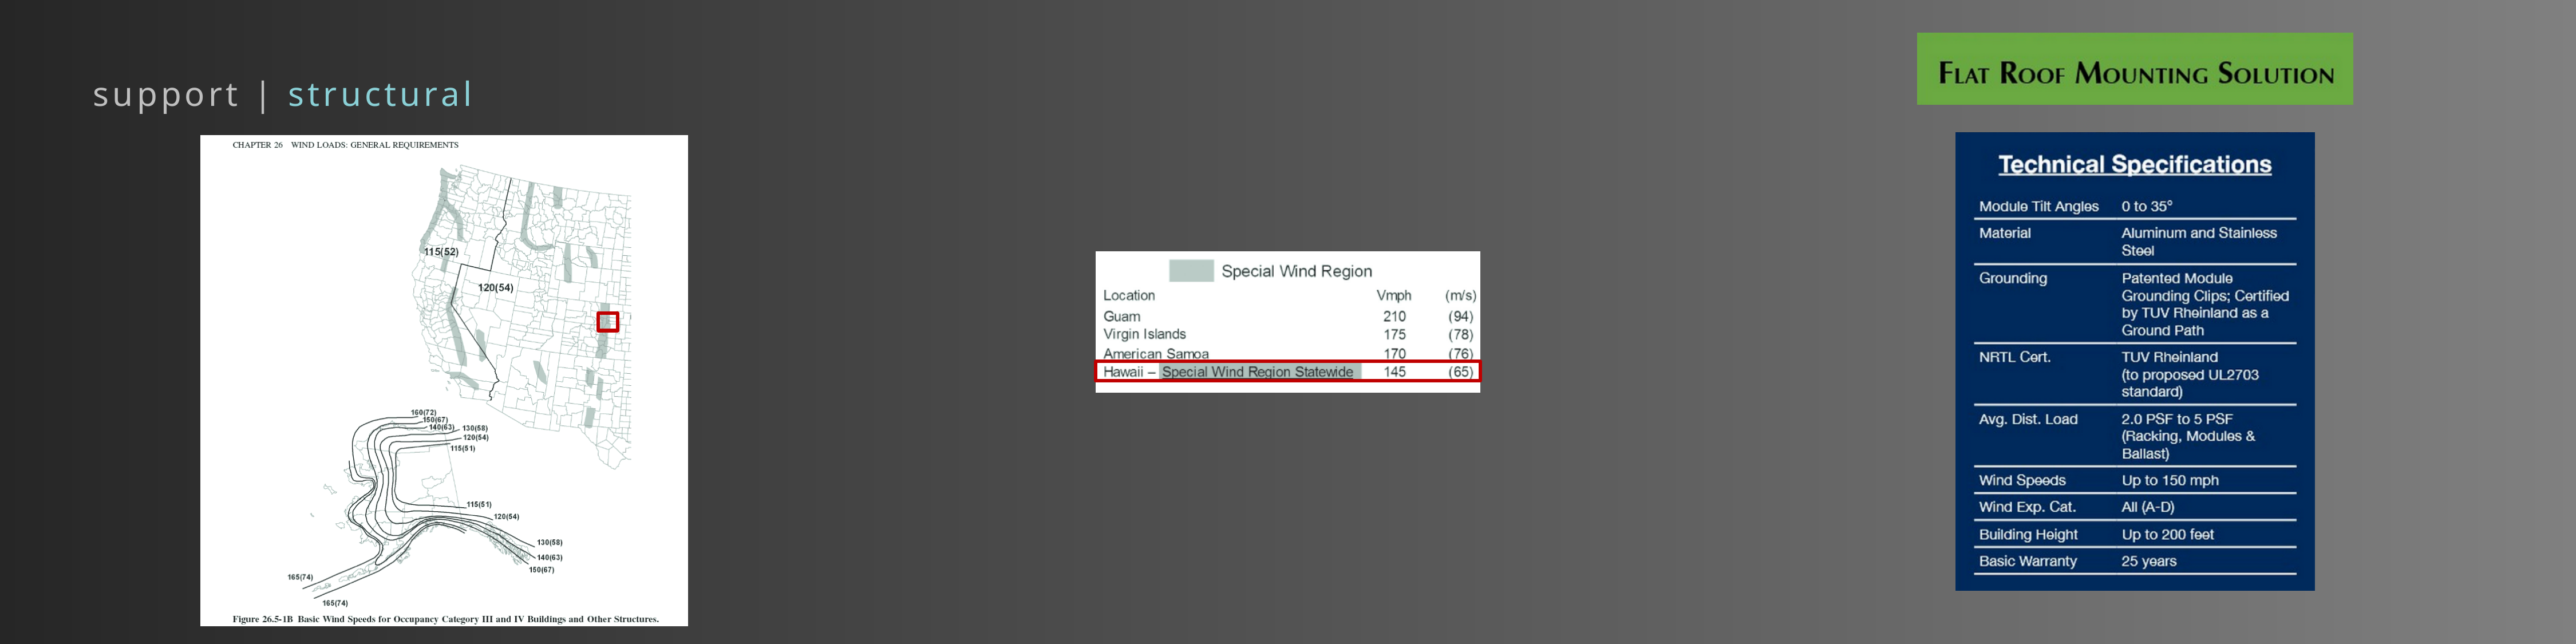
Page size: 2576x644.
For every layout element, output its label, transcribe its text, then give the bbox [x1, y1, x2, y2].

picture [1955, 132, 2315, 591]
picture [1095, 251, 1481, 393]
text_box support | structural [84, 69, 621, 599]
picture [200, 135, 689, 626]
picture [1917, 33, 2353, 105]
